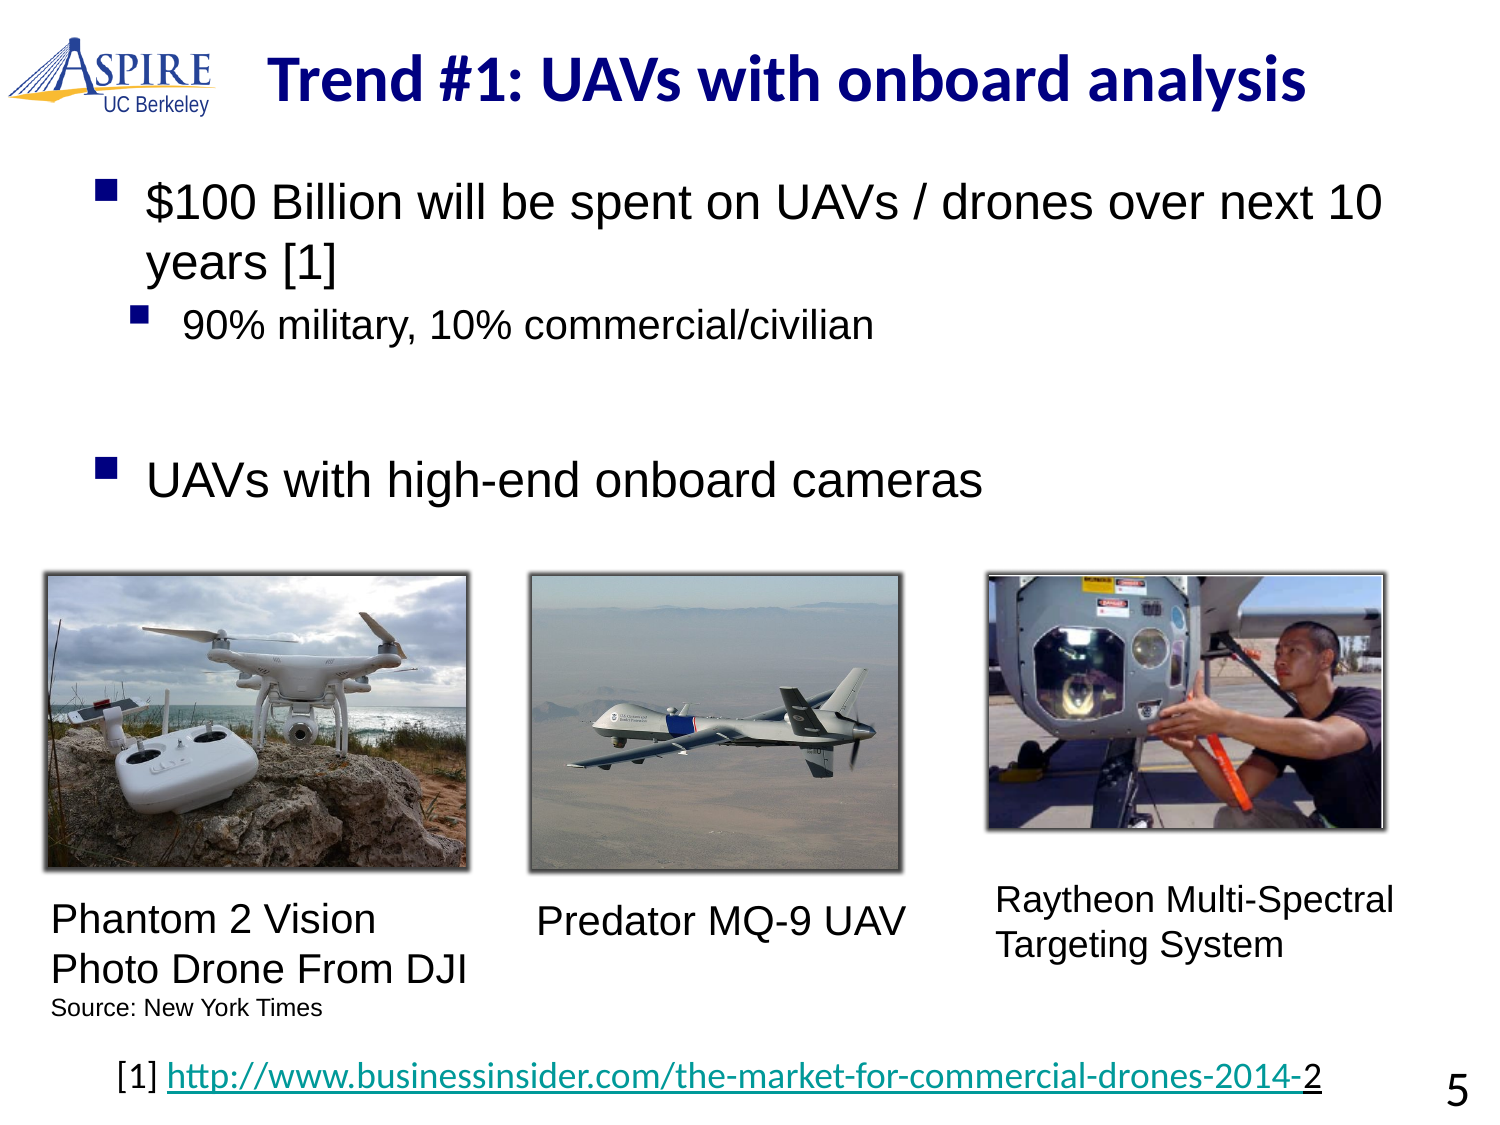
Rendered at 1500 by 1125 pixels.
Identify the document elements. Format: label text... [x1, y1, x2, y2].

text_box Predator MQ-9 UAV [521, 886, 922, 952]
text_box Phantom 2 Vision Photo Drone From DJI Source: New York Times [35, 884, 492, 1029]
title Trend #1: UAVs with onboard analysis [199, 0, 1376, 151]
text_box [1] http://www.businessinsider.com/the-market-for-commercial-drones-2014-2 [101, 1043, 1435, 1120]
picture [47, 575, 466, 868]
picture [989, 575, 1383, 828]
picture [532, 576, 898, 869]
picture [0, 26, 199, 113]
text_box Raytheon Multi-Spectral Targeting System [980, 867, 1451, 972]
list $100 Billion will be spent on UAVs / drones over next 10 years [1] 90% military, 10% commercial/civilian UAVs with high-end onboard cameras [74, 162, 1425, 1026]
